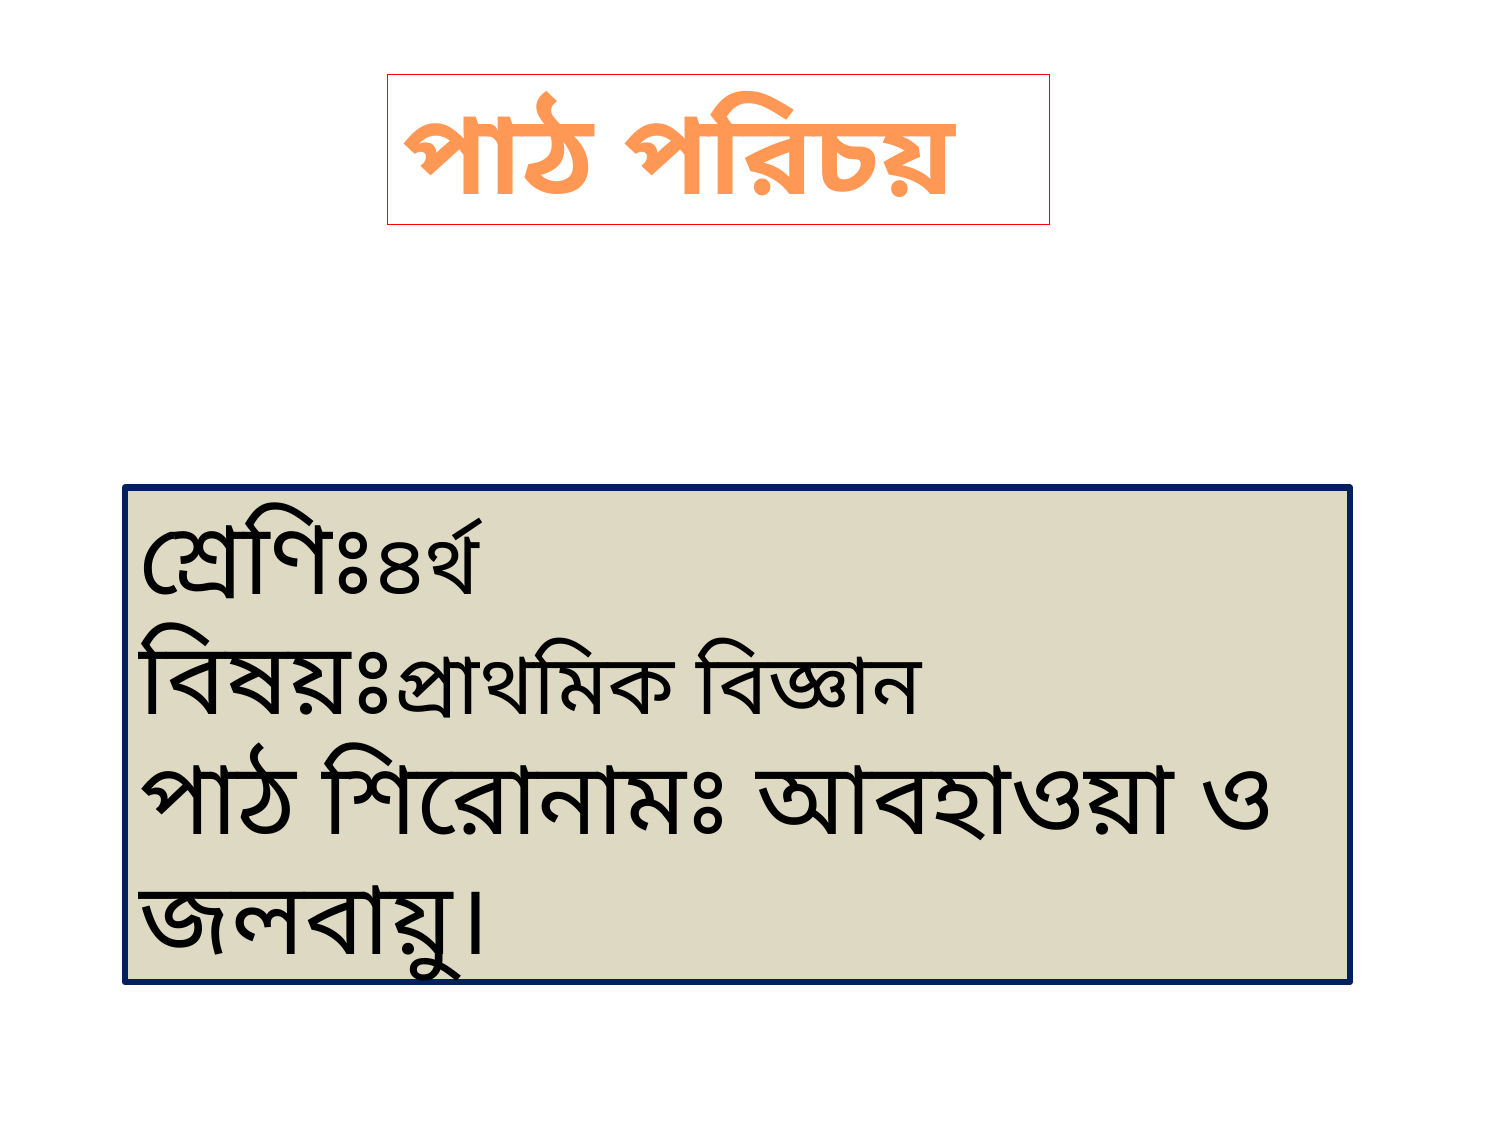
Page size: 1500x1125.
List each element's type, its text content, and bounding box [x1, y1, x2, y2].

text_box পাঠ পরিচয় [387, 74, 1050, 225]
text_box শ্রেণিঃ৪র্থ বিষয়ঃপ্রাথমিক বিজ্ঞান পাঠ শিরোনামঃ আবহাওয়া ও জলবায়ু। [125, 487, 1350, 982]
